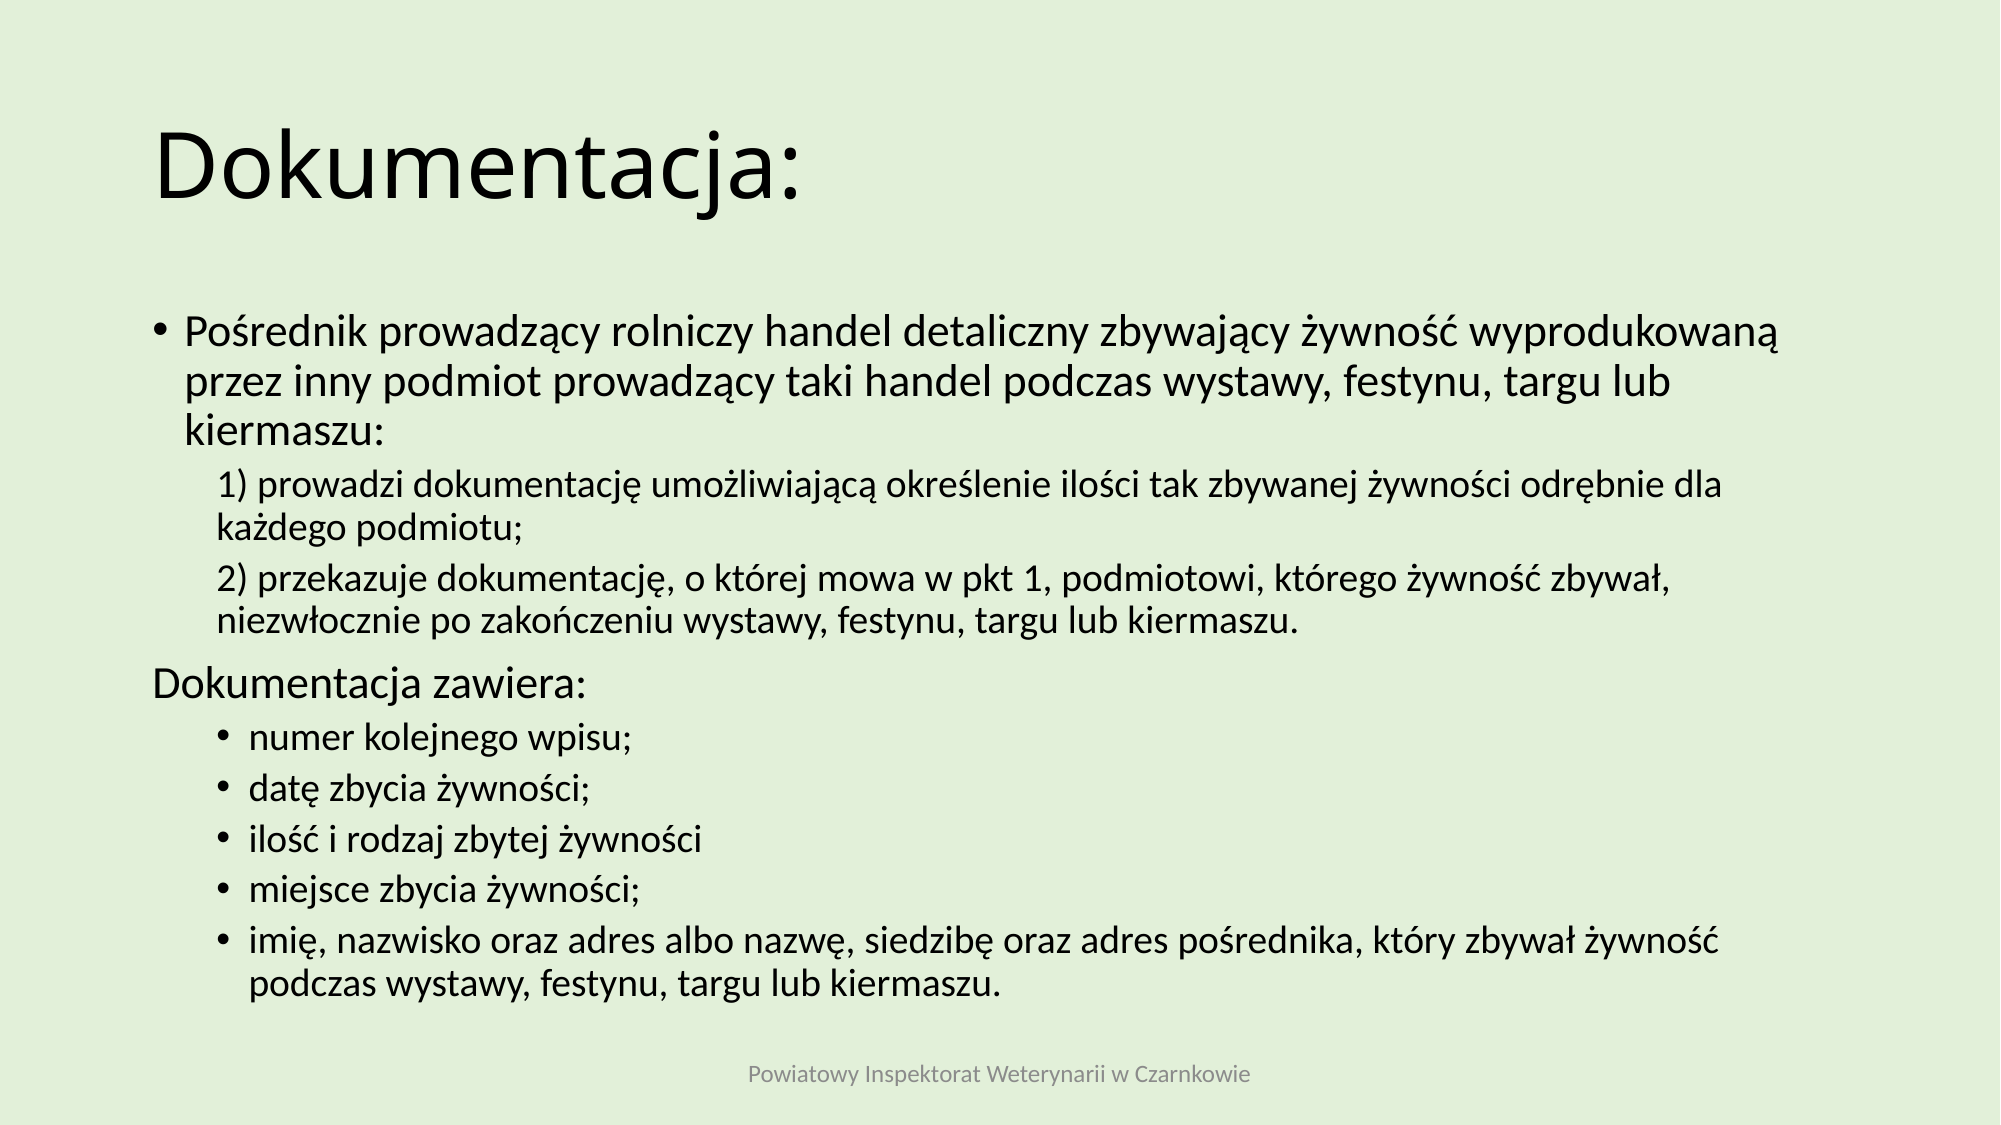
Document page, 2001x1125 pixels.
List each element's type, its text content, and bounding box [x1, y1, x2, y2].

title Dokumentacja: [137, 59, 1863, 278]
footer Powiatowy Inspektorat Weterynarii w Czarnkowie [662, 1042, 1338, 1103]
list Pośrednik prowadzący rolniczy handel detaliczny zbywający żywność wyprodukowaną przez inny podmiot prowadzący taki handel podczas wystawy, festynu, targu lub kiermaszu: 1) prowadzi dokumentację umożliwiającą określenie ilości tak zbywanej żywności odrębnie dla każdego podmiotu; 2) przekazuje dokumentację, o której mowa w pkt 1, podmiotowi, którego żywność zbywał, niezwłocznie po zakończeniu wystawy, festynu, targu lub kiermaszu. Dokumentacja zawiera: numer kolejnego wpisu; datę zbycia żywności; ilość i rodzaj zbytej żywności miejsce zbycia żywności; imię, nazwisko oraz adres albo nazwę, siedzibę oraz adres pośrednika, który zbywał żywność podczas wystawy, festynu, targu lub kiermaszu. [137, 299, 1863, 1014]
